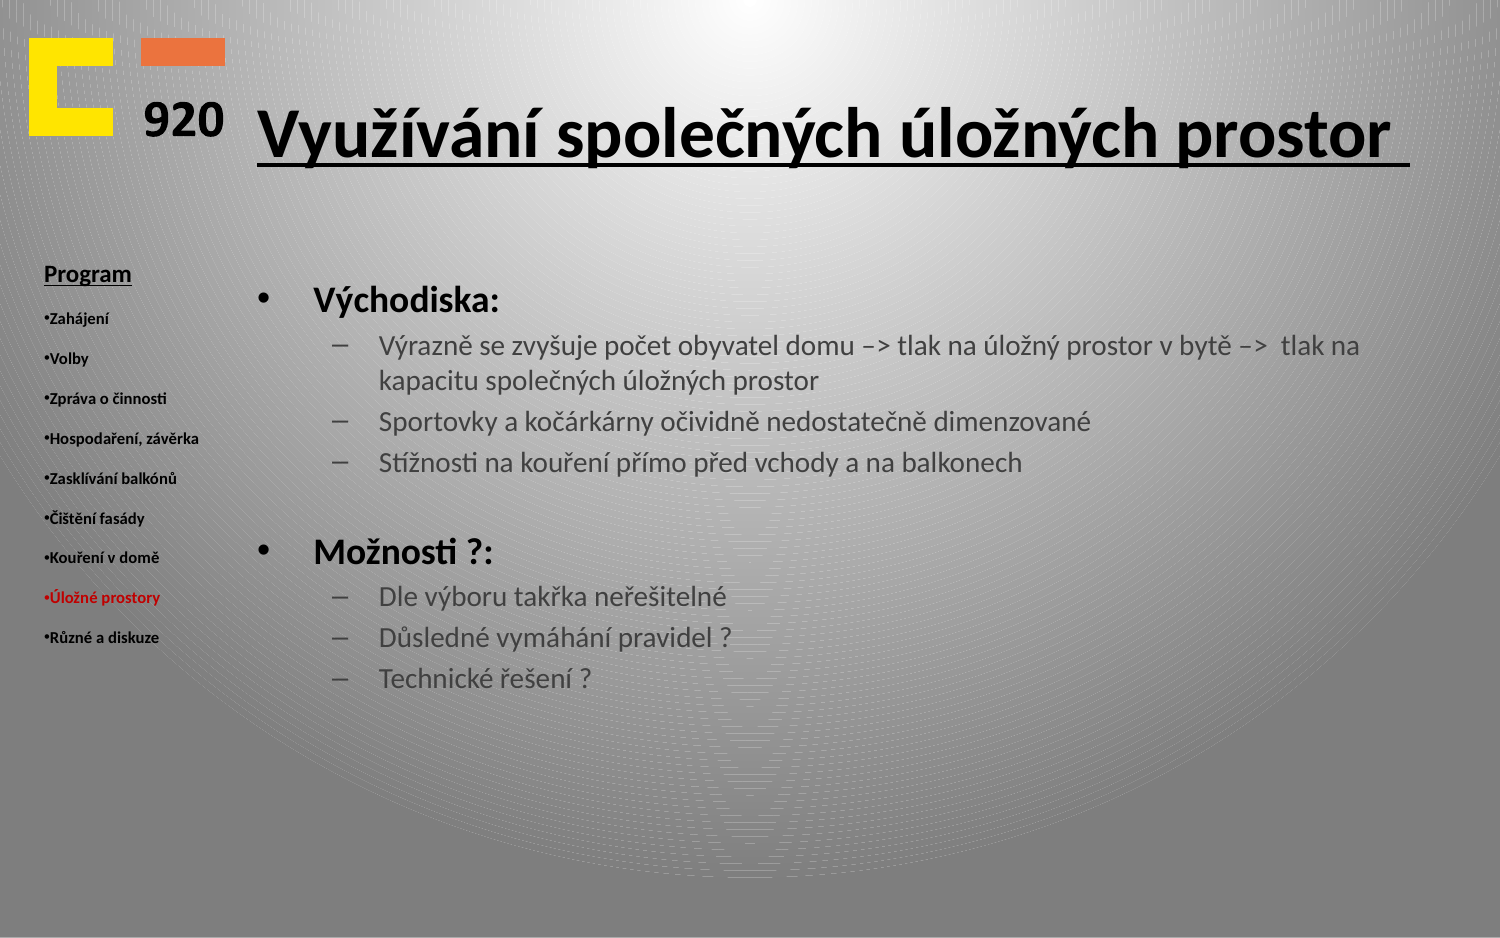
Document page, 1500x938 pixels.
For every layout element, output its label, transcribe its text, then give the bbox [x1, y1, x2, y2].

text_box Východiska: Výrazně se zvyšuje počet obyvatel domu –> tlak na úložný prostor v bytě –> tlak na kapacitu společných úložných prostor Sportovky a kočárkárny očividně nedostatečně dimenzované Stížnosti na kouření přímo před vchody a na balkonech Možnosti ?: Dle výboru takřka neřešitelné Důsledné vymáhání pravidel ? Technické řešení ? [242, 267, 1424, 894]
title Využívání společných úložných prostor [242, 37, 1425, 221]
text_box Program Zahájení Volby Zpráva o činnosti Hospodaření, závěrka Zasklívání balkónů Čištění fasády Kouření v domě Úložné prostory Různé a diskuze [29, 220, 219, 655]
